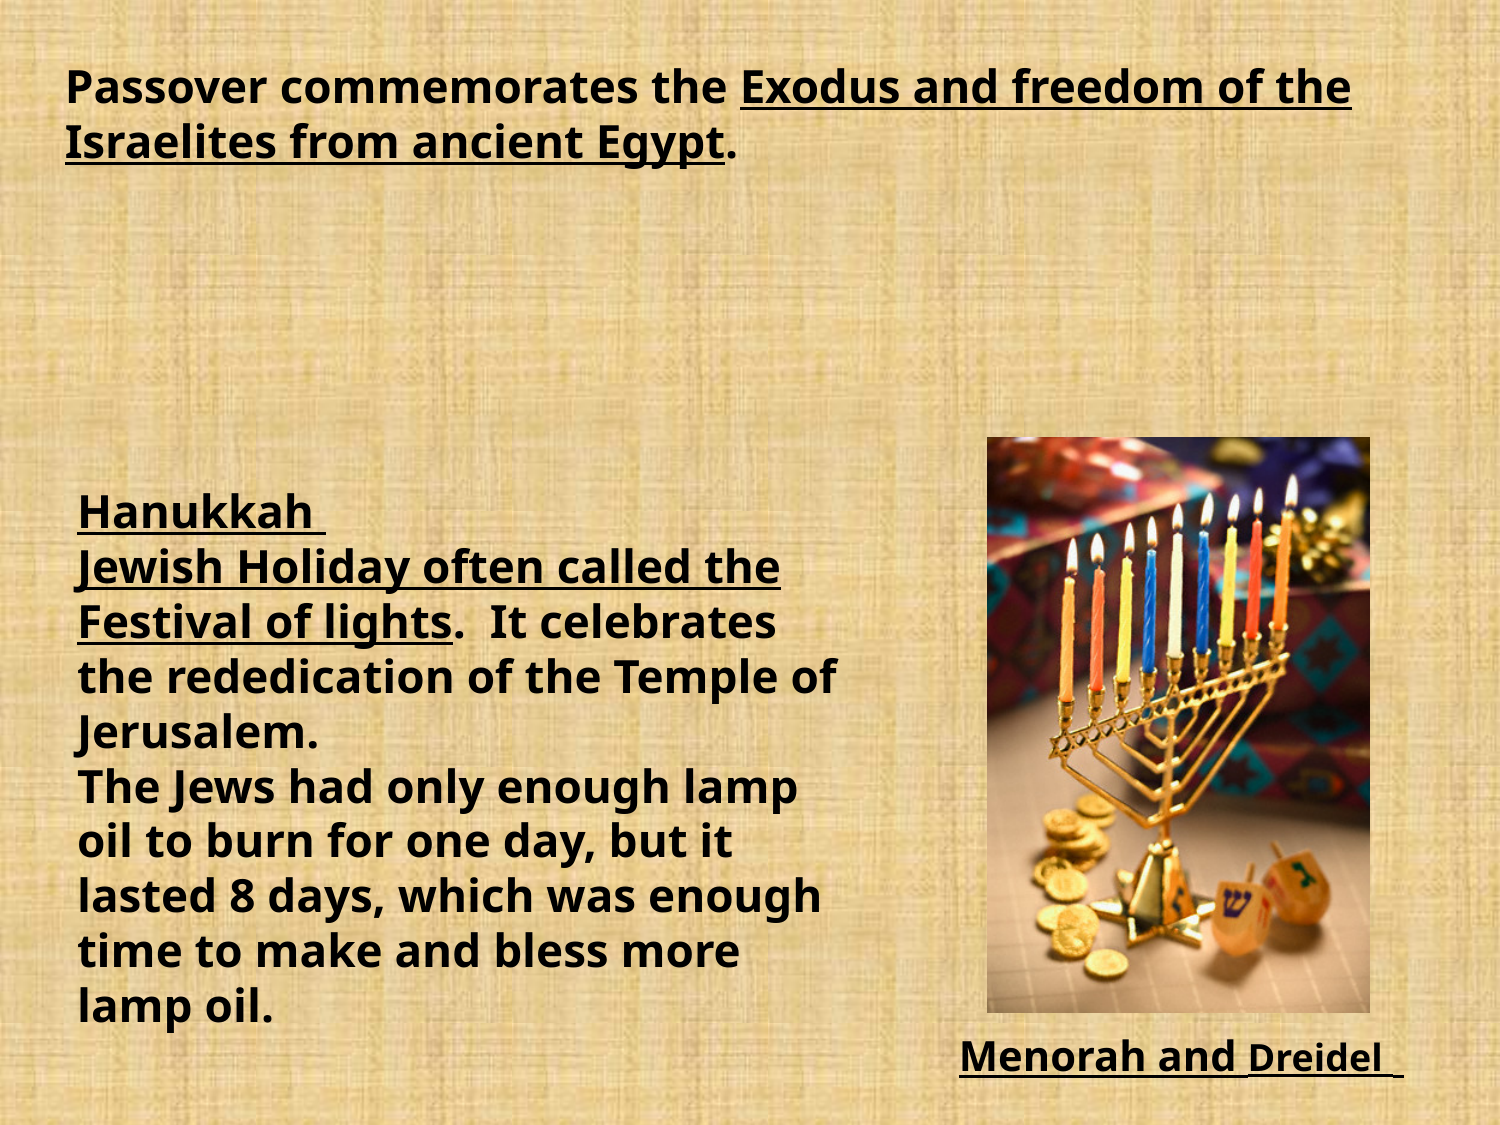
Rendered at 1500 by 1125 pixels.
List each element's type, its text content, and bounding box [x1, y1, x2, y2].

text_box Menorah and Dreidel [900, 1022, 1463, 1088]
text_box Hanukkah Jewish Holiday often called the Festival of lights. It celebrates the rededication of the Temple of Jerusalem. The Jews had only enough lamp oil to burn for one day, but it lasted 8 days, which was enough time to make and bless more lamp oil. [62, 474, 875, 1040]
picture [0, 0, 1500, 1125]
text_box Passover commemorates the Exodus and freedom of the Israelites from ancient Egypt. [50, 49, 1438, 175]
